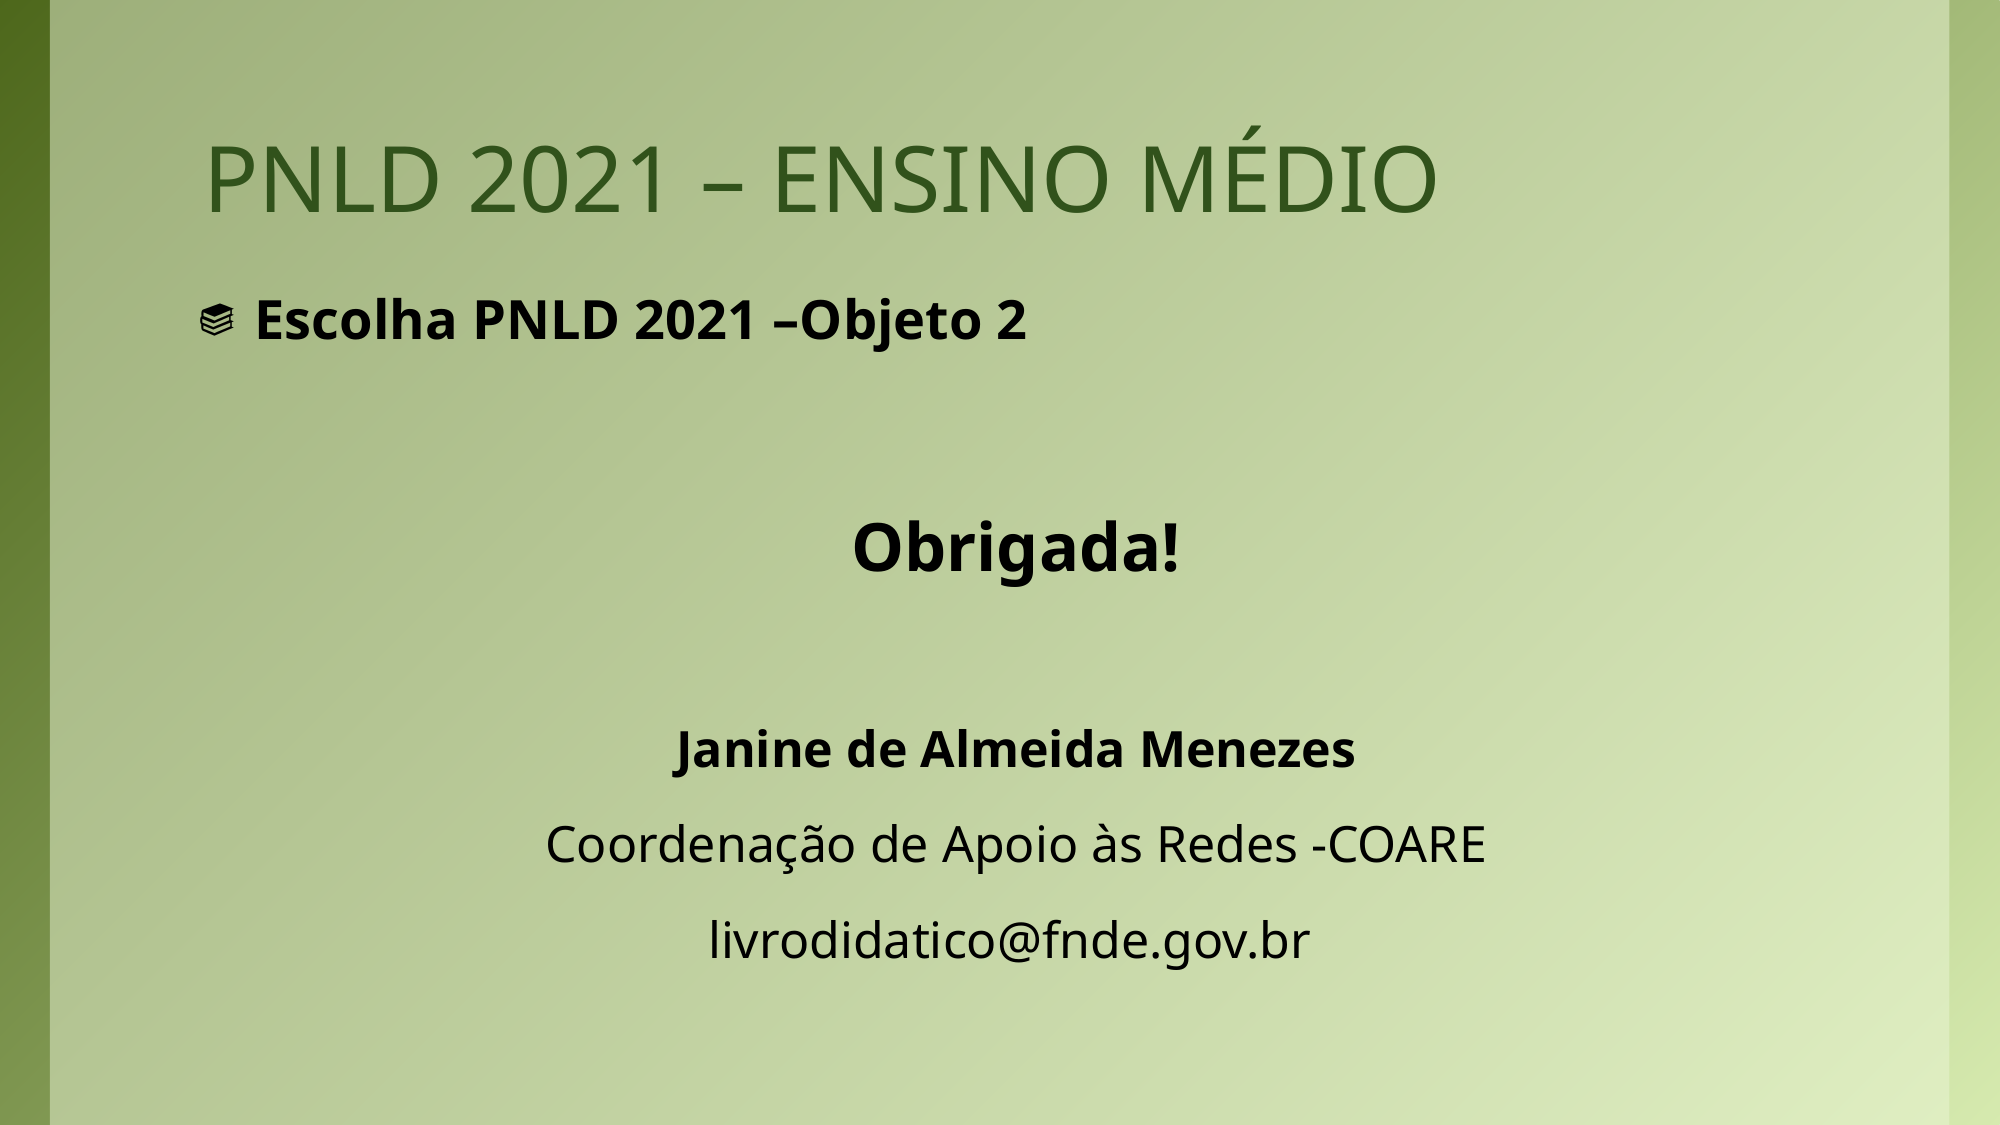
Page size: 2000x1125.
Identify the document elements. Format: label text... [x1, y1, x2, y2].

title PNLD 2021 – ENSINO MÉDIO [183, 12, 1850, 242]
text_box Escolha PNLD 2021 –Objeto 2 [183, 282, 1141, 360]
list Obrigada! Janine de Almeida Menezes Coordenação de Apoio às Redes -COARE livrodidatico@fnde.gov.br [183, 401, 1850, 1013]
picture [198, 300, 236, 339]
